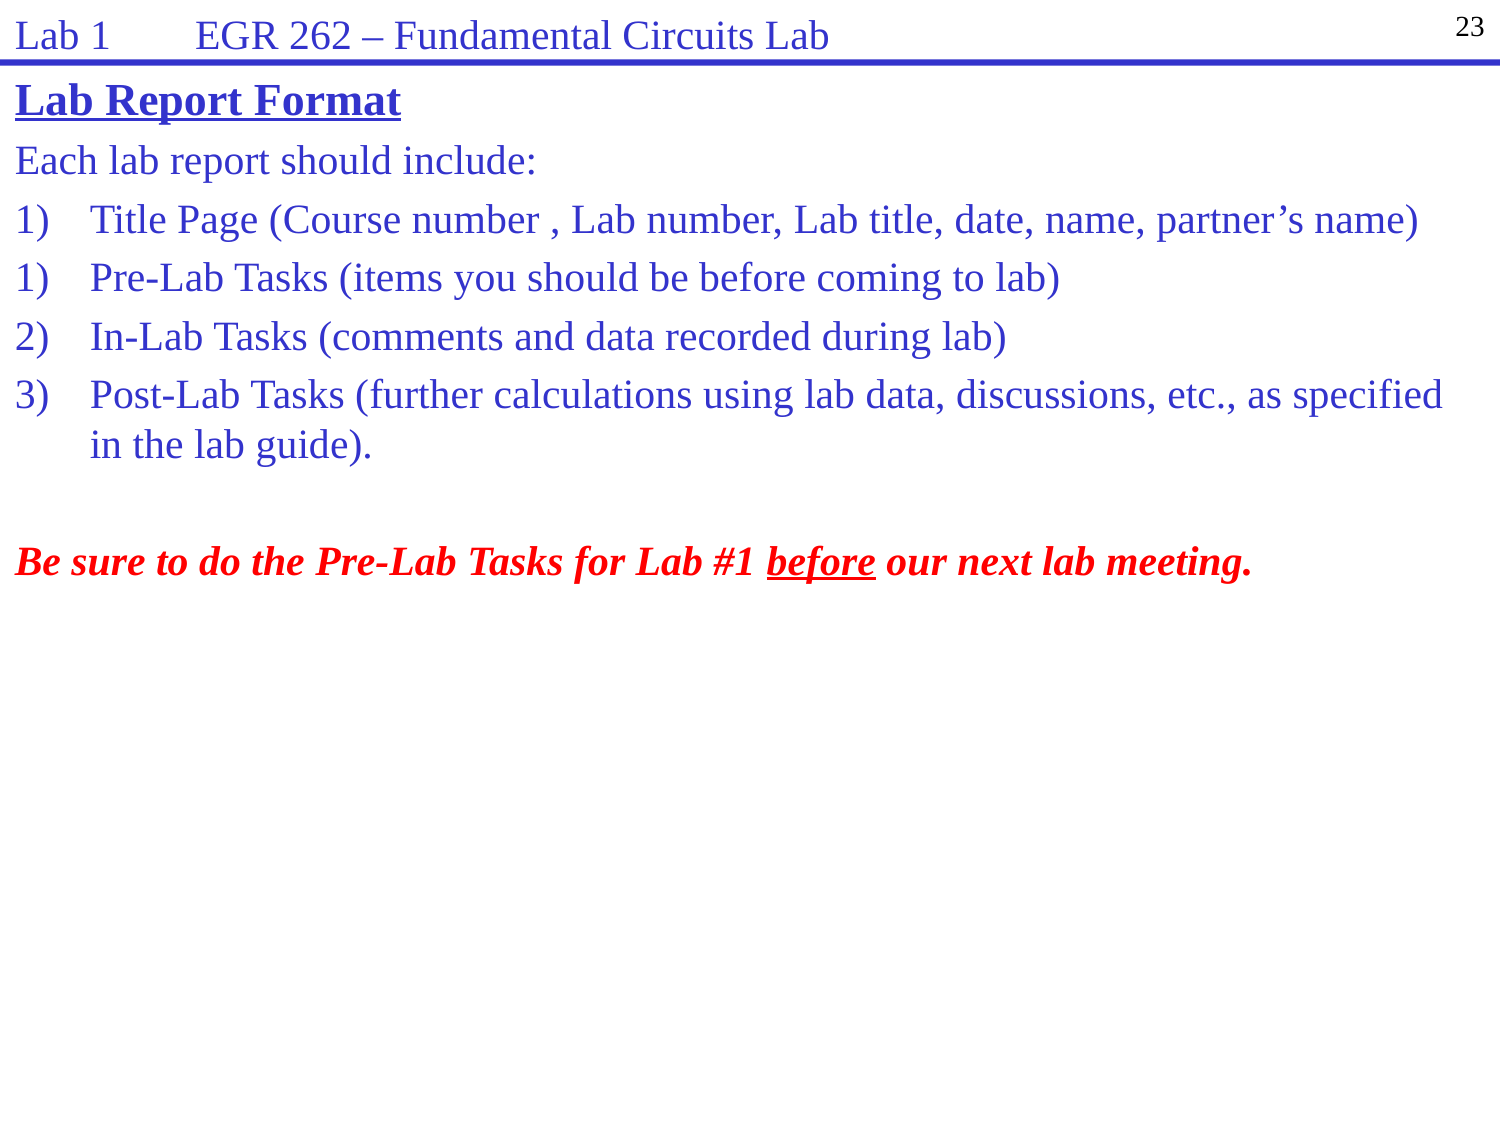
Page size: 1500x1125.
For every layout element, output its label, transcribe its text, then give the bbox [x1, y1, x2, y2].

text_box Lab Report Format Each lab report should include: 1) Title Page (Course number , Lab number, Lab title, date, name, partner’s name) Pre-Lab Tasks (items you should be before coming to lab) In-Lab Tasks (comments and data recorded during lab) Post-Lab Tasks (further calculations using lab data, discussions, etc., as specified in the lab guide). Be sure to do the Pre-Lab Tasks for Lab #1 before our next lab meeting. [0, 63, 1500, 625]
text_box 23 [1187, 0, 1500, 62]
text_box Lab 1 EGR 262 – Fundamental Circuits Lab [0, 0, 1100, 50]
